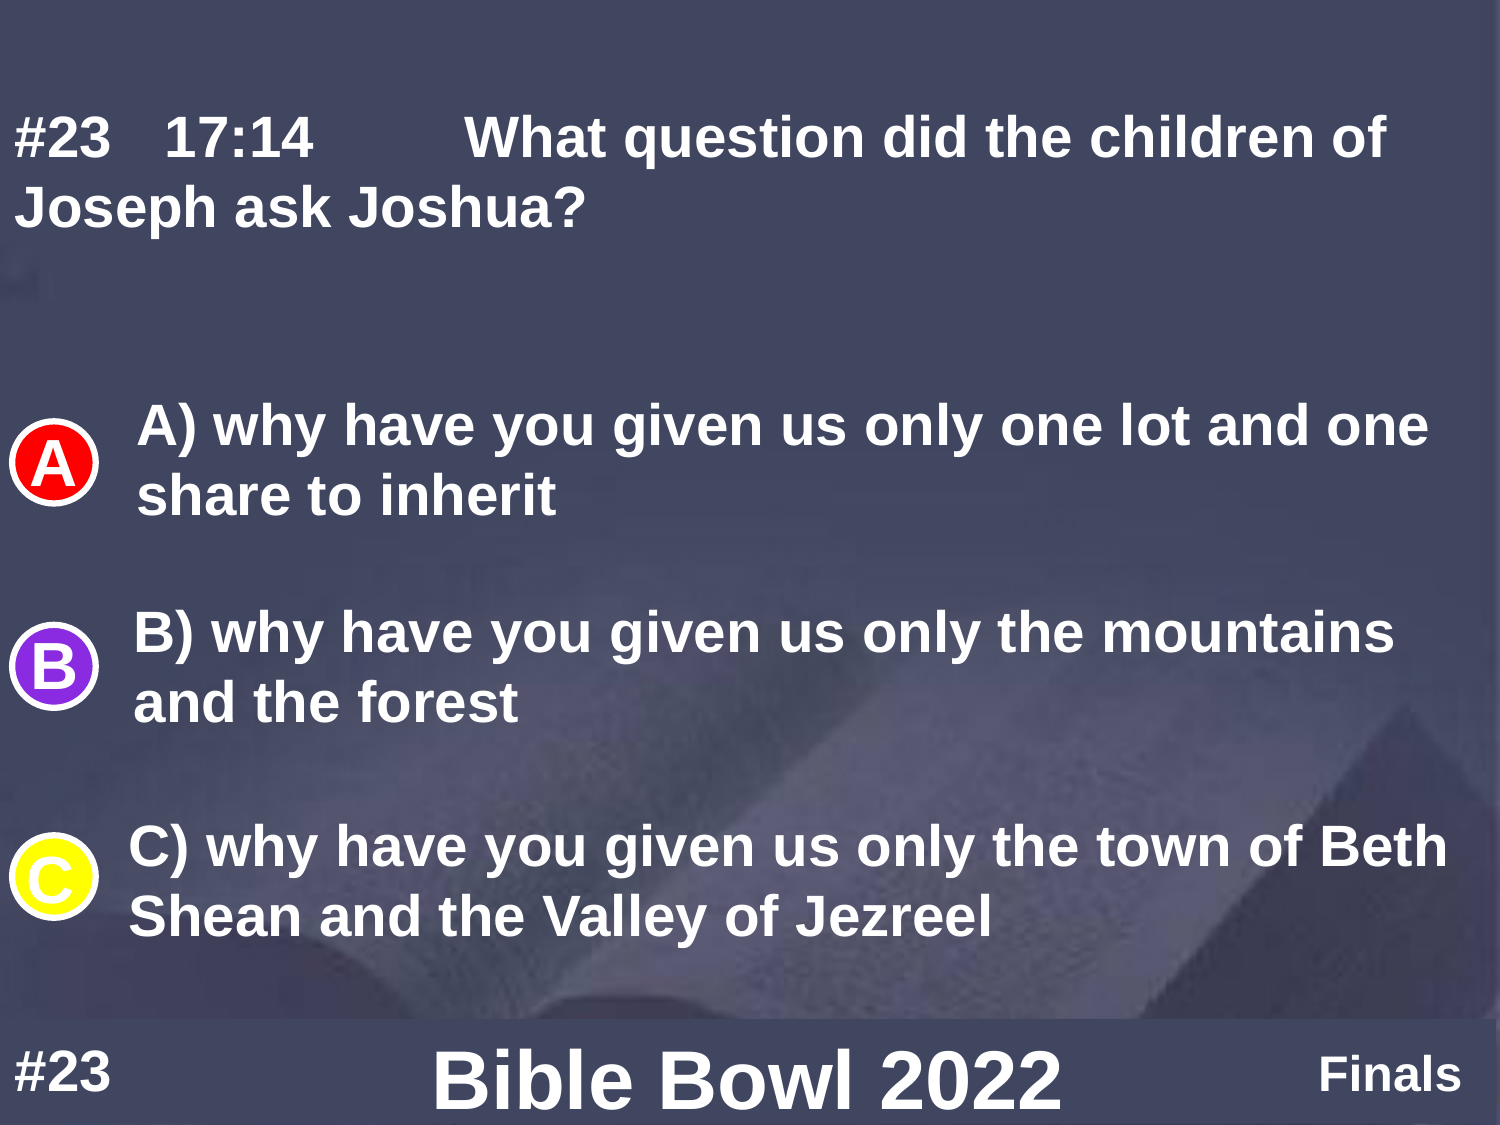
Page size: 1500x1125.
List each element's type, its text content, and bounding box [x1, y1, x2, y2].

text_box #23 [0, 1025, 313, 1125]
text_box #23 17:14 What question did the children of Joseph ask Joshua? [0, 0, 1498, 339]
picture [0, 0, 1500, 1125]
text_box C) why have you given us only the town of Beth Shean and the Valley of Jezreel [113, 784, 1498, 972]
text_box A) why have you given us only one lot and one share to inherit [121, 363, 1500, 551]
text_box B) why have you given us only the mountains and the forest [119, 570, 1498, 758]
